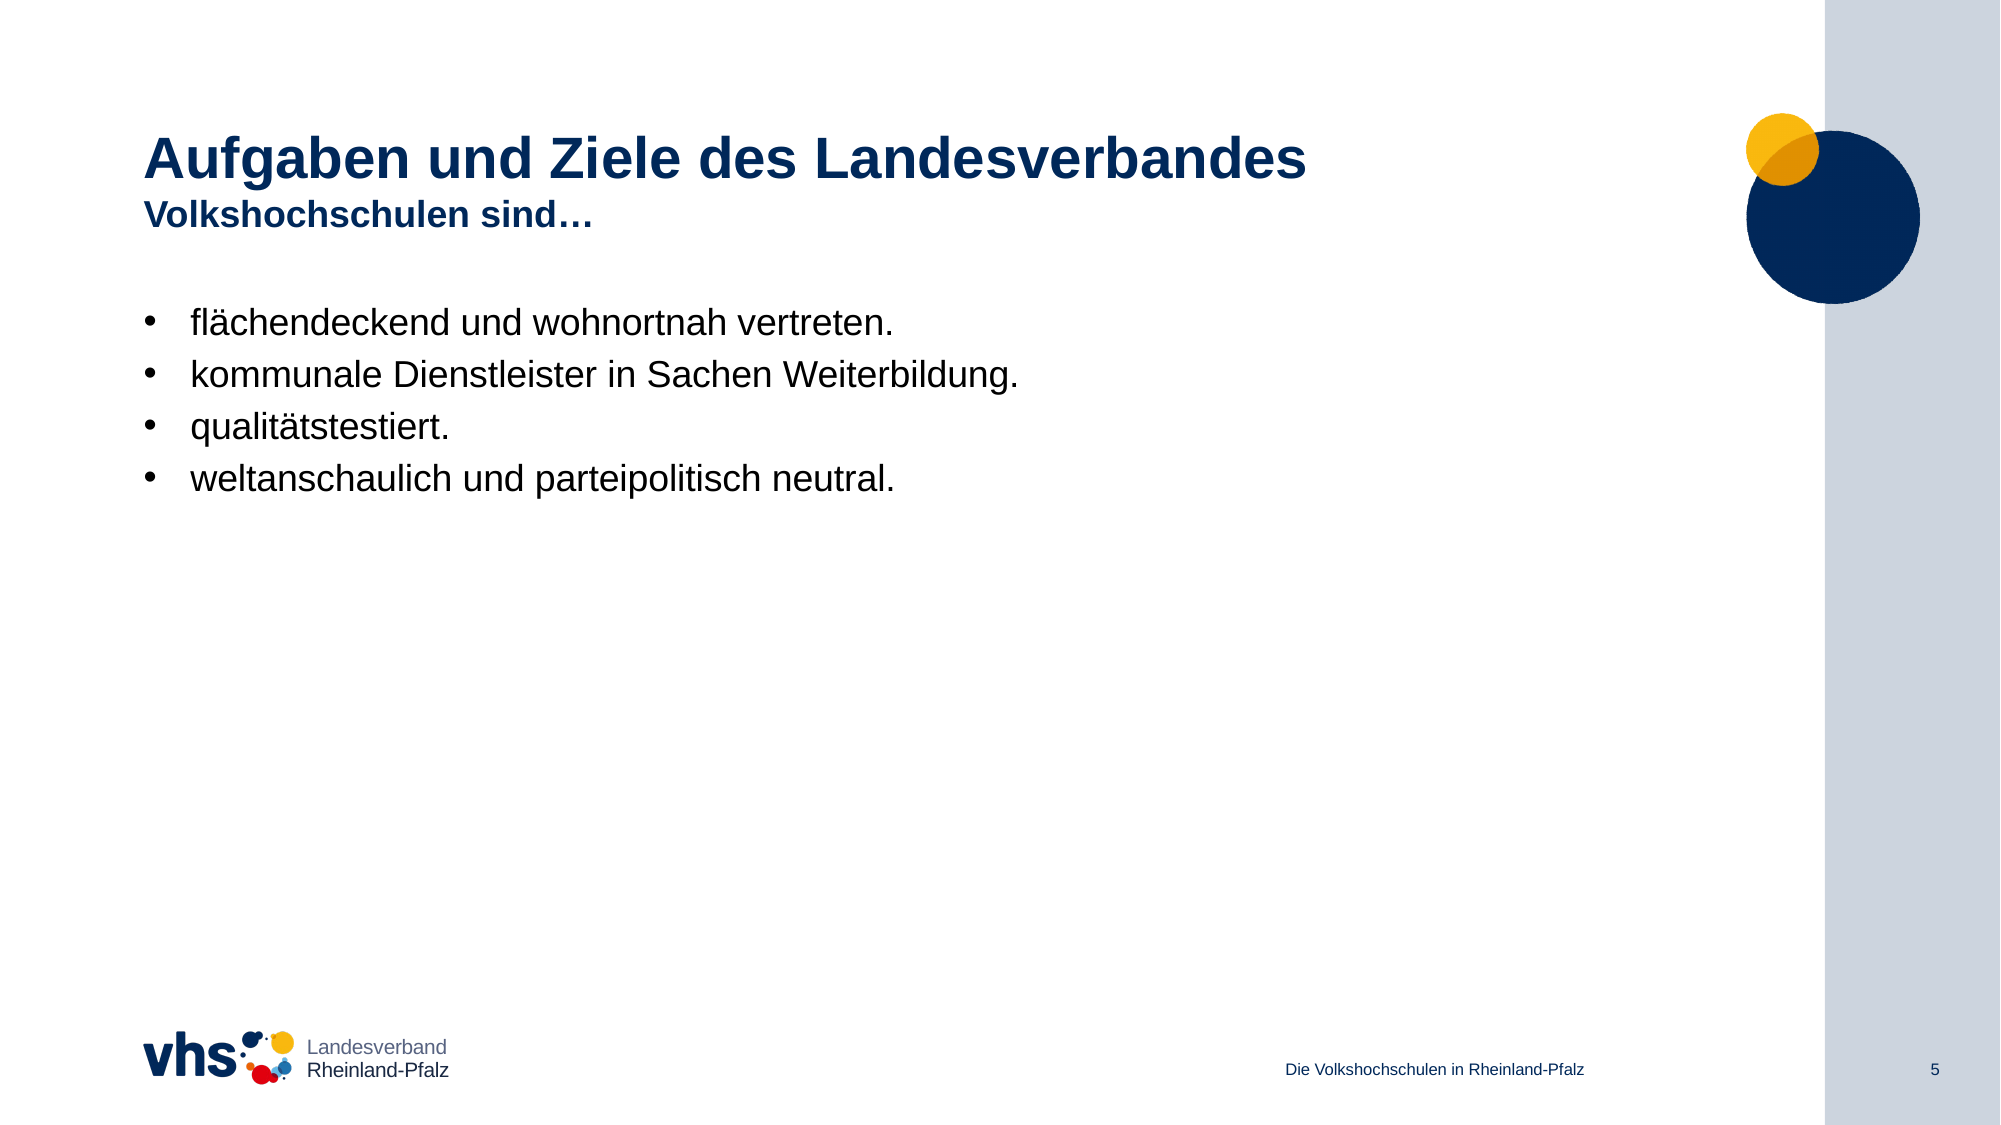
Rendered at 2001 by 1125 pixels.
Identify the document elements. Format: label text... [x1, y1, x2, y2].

text_box Die Volkshochschulen in Rheinland-Pfalz [1283, 1056, 1691, 1079]
text_box flächendeckend und wohnortnah vertreten. kommunale Dienstleister in Sachen Weiterbildung. qualitätstestiert. weltanschaulich und parteipolitisch neutral. [141, 290, 1652, 499]
text_box 5 [1928, 1056, 1942, 1079]
title Aufgaben und Ziele des Landesverbandes Volkshochschulen sind… [141, 104, 1625, 308]
text_box Landesverband Rheinland-Pfalz [309, 1031, 455, 1082]
text_box [1707, 103, 1942, 326]
text_box [113, 1006, 309, 1108]
text_box [1824, 0, 2000, 1125]
